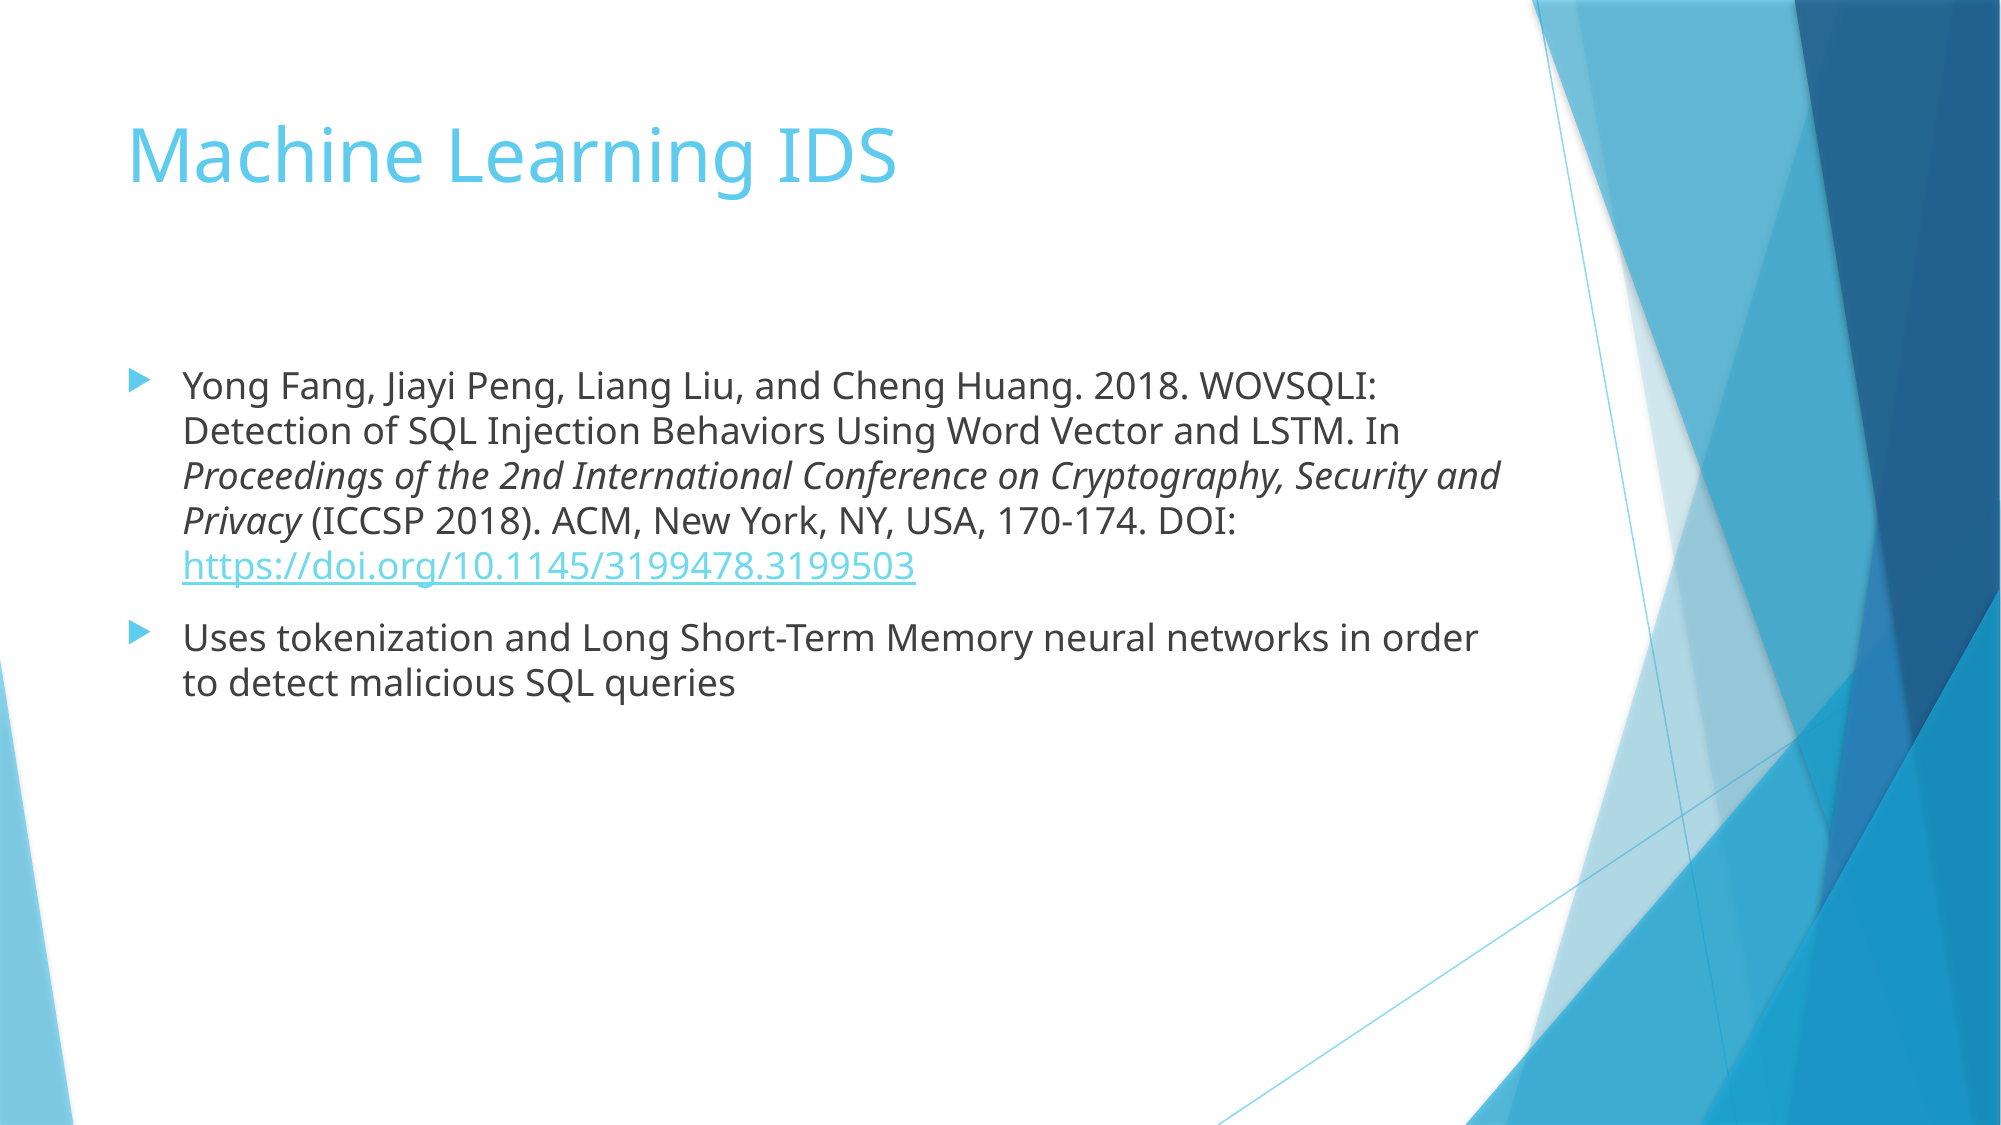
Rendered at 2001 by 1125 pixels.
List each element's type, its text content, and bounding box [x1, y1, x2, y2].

list Yong Fang, Jiayi Peng, Liang Liu, and Cheng Huang. 2018. WOVSQLI: Detection of SQL Injection Behaviors Using Word Vector and LSTM. In Proceedings of the 2nd International Conference on Cryptography, Security and Privacy (ICCSP 2018). ACM, New York, NY, USA, 170-174. DOI: https://doi.org/10.1145/3199478.3199503 Uses tokenization and Long Short-Term Memory neural networks in order to detect malicious SQL queries [111, 354, 1522, 992]
title Machine Learning IDS [111, 99, 1522, 317]
